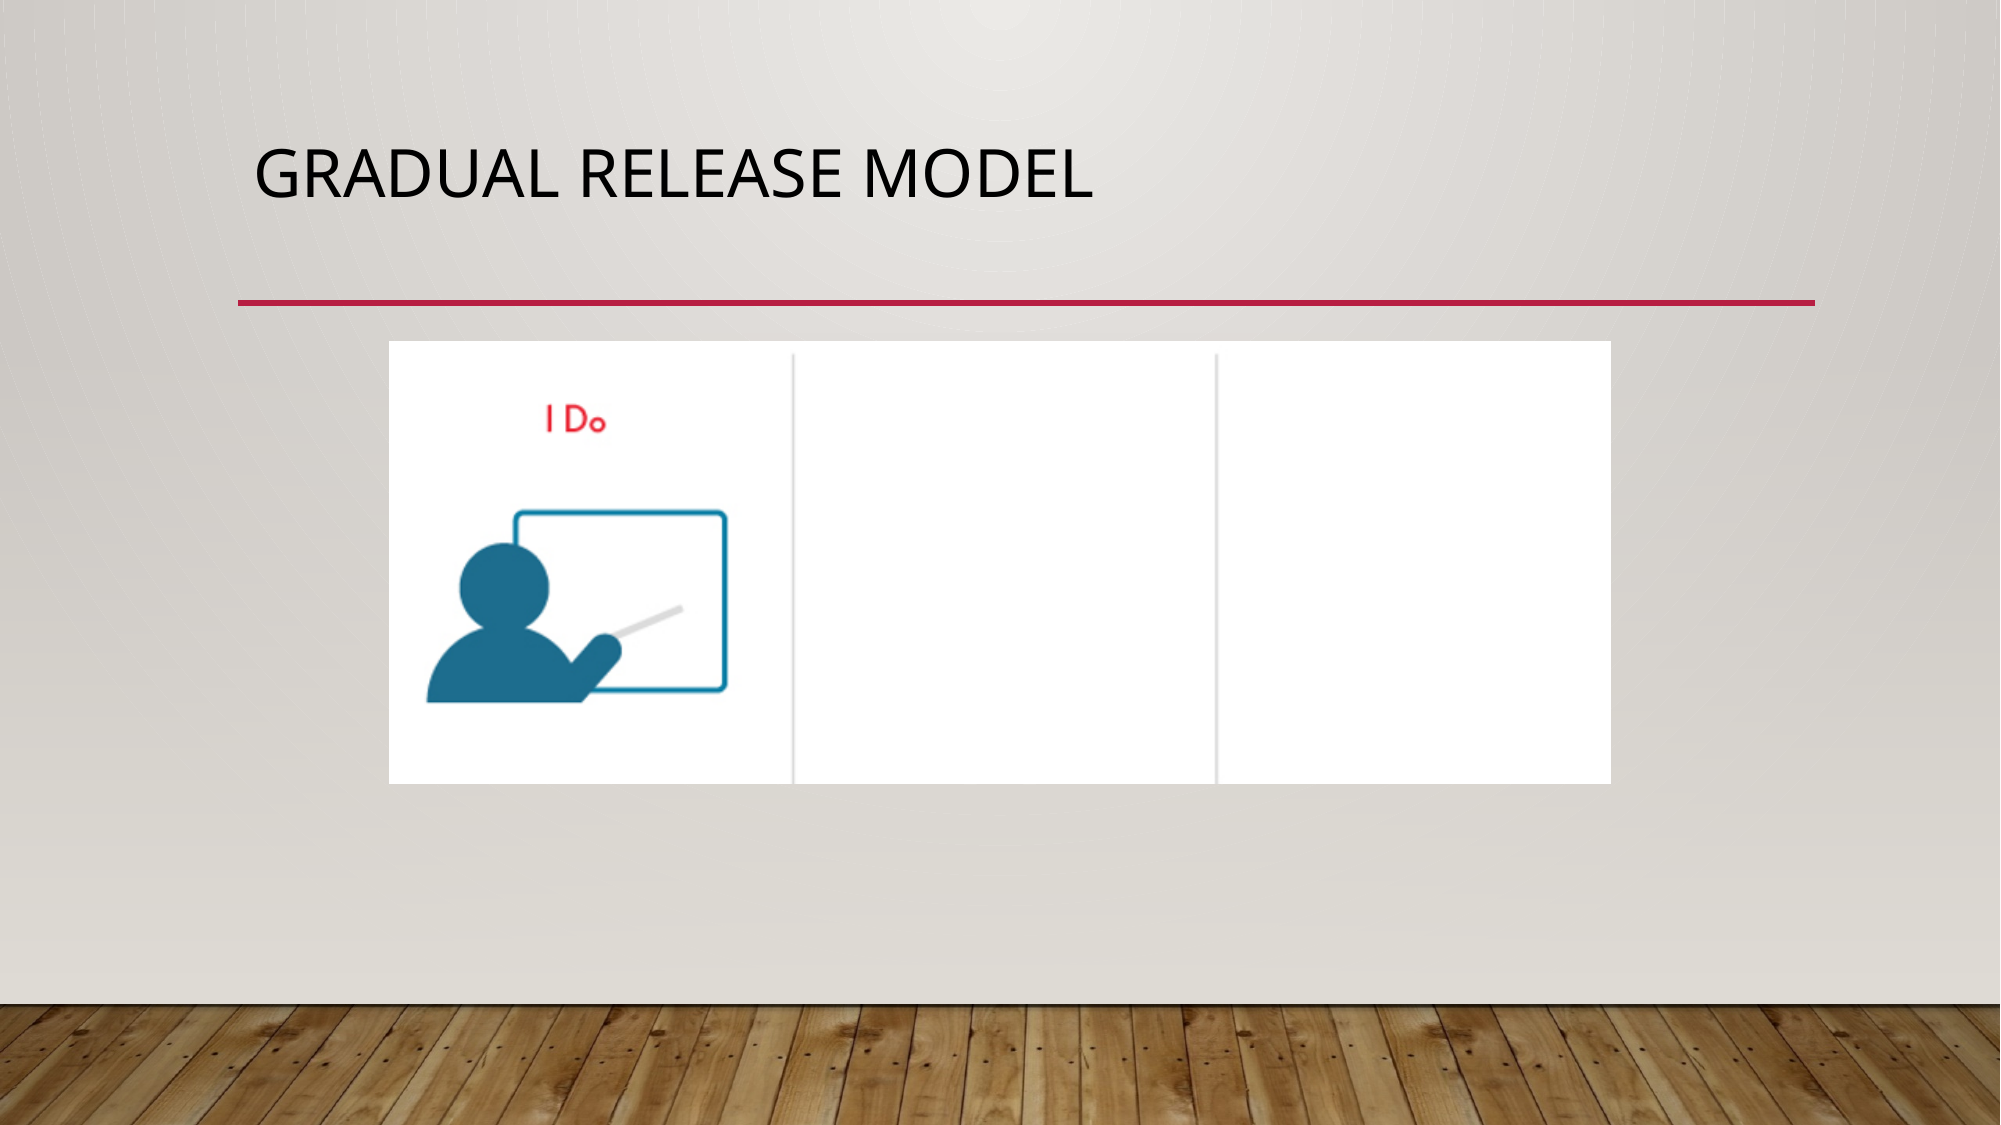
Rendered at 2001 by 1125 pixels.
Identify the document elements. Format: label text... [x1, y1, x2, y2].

title Gradual Release model [238, 131, 1814, 305]
picture [0, 1004, 2000, 1125]
picture [389, 341, 1611, 784]
